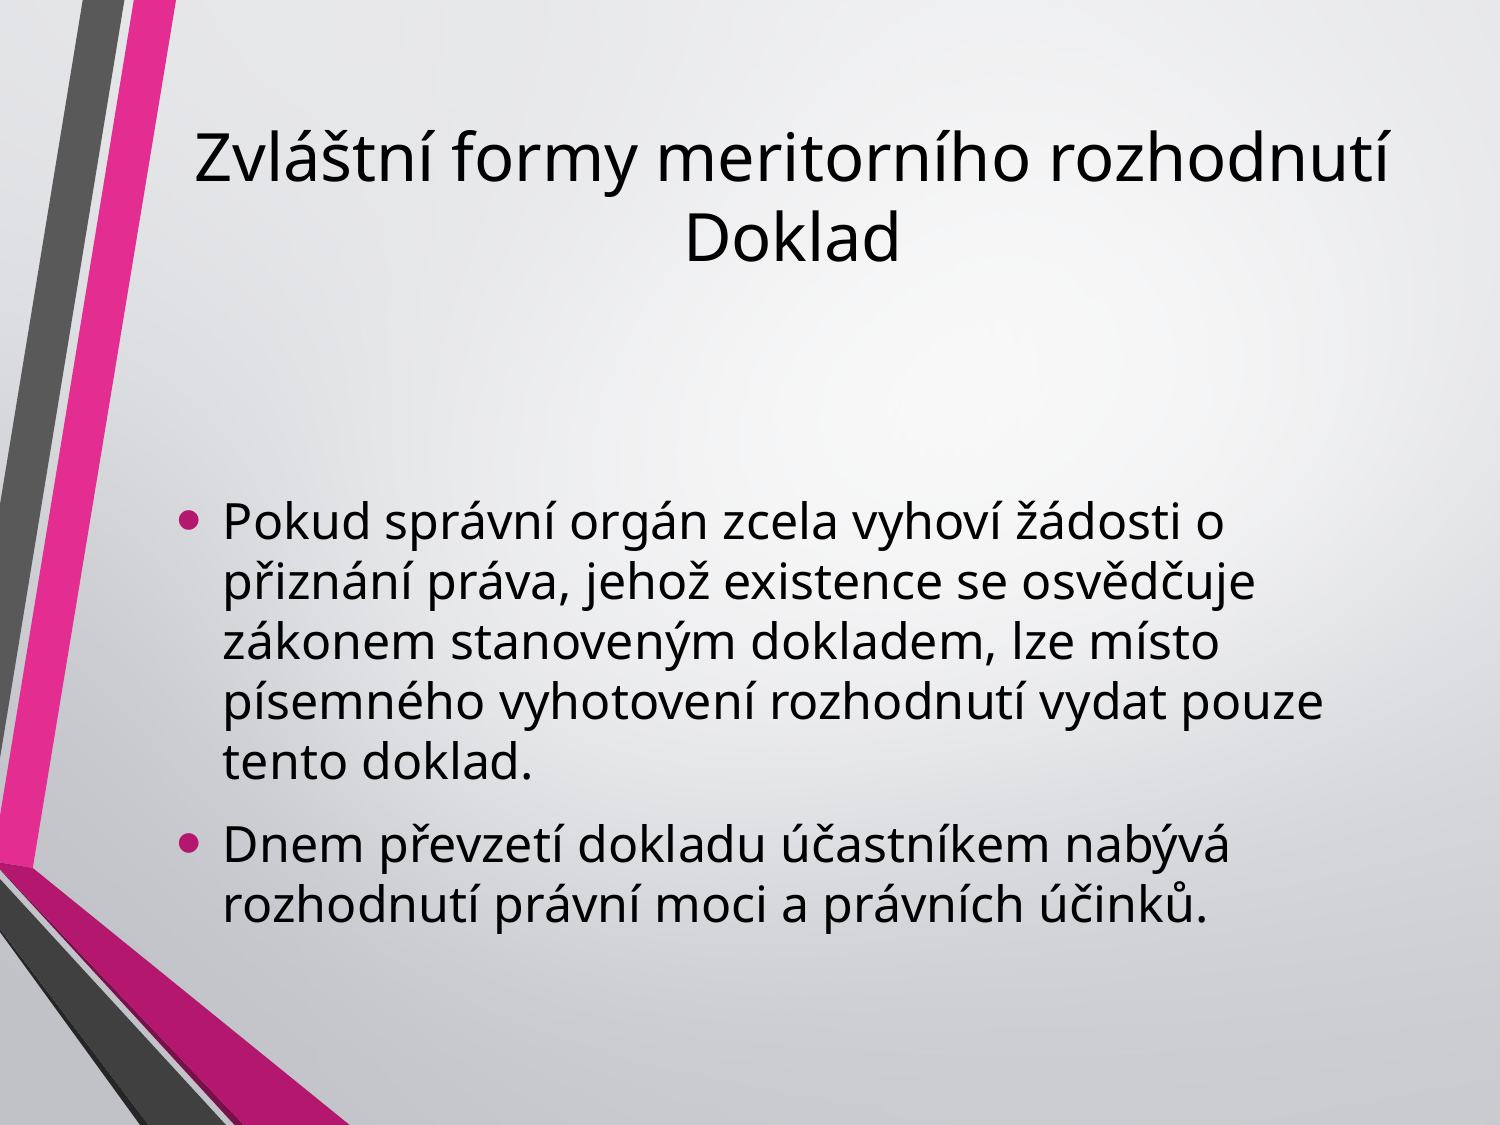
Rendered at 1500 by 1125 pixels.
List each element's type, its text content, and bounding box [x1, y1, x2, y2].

title Zvláštní formy meritorního rozhodnutí Doklad [161, 75, 1425, 315]
list Pokud správní orgán zcela vyhoví žádosti o přiznání práva, jehož existence se osvědčuje zákonem stanoveným dokladem, lze místo písemného vyhotovení rozhodnutí vydat pouze tento doklad. Dnem převzetí dokladu účastníkem nabývá rozhodnutí právní moci a právních účinků. [161, 437, 1425, 985]
